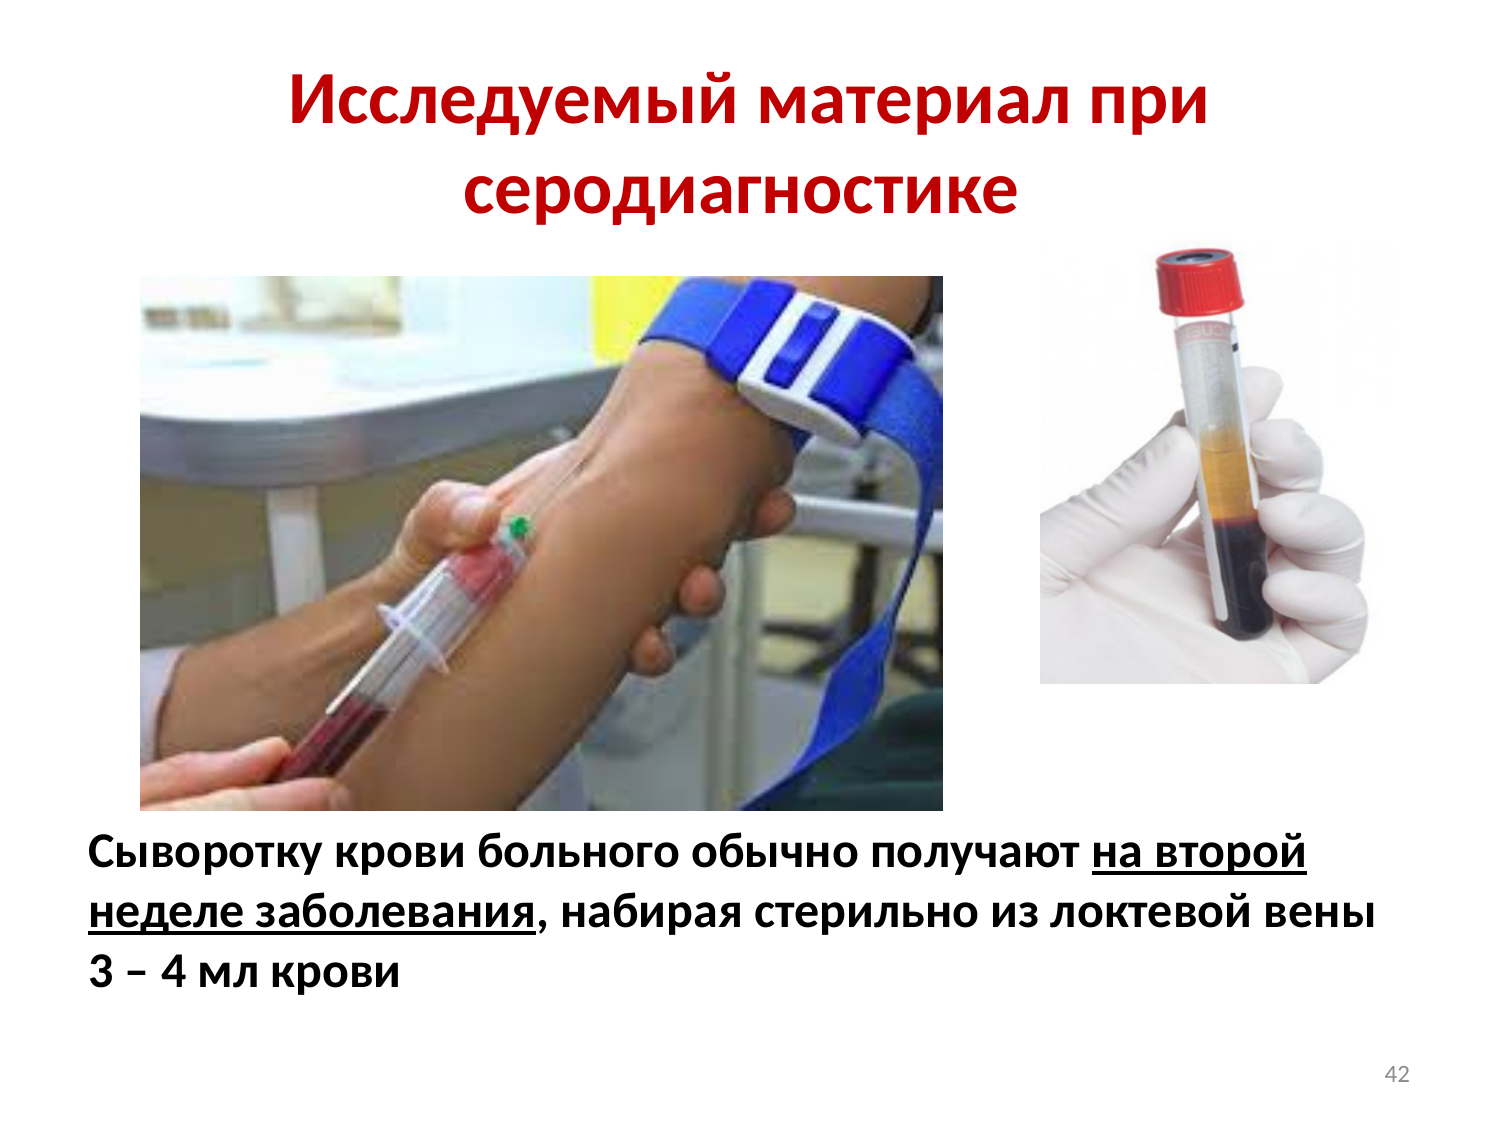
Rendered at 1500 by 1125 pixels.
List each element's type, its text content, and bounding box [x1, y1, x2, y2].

picture [139, 276, 943, 811]
picture [1039, 239, 1395, 685]
title Исследуемый материал при серодиагностике [75, 45, 1425, 233]
text_box Сыворотку крови больного обычно получают на второй неделе заболевания, набирая стерильно из локтевой вены 3 – 4 мл крови [73, 810, 1397, 1006]
slide_number 42 [1074, 1042, 1425, 1103]
